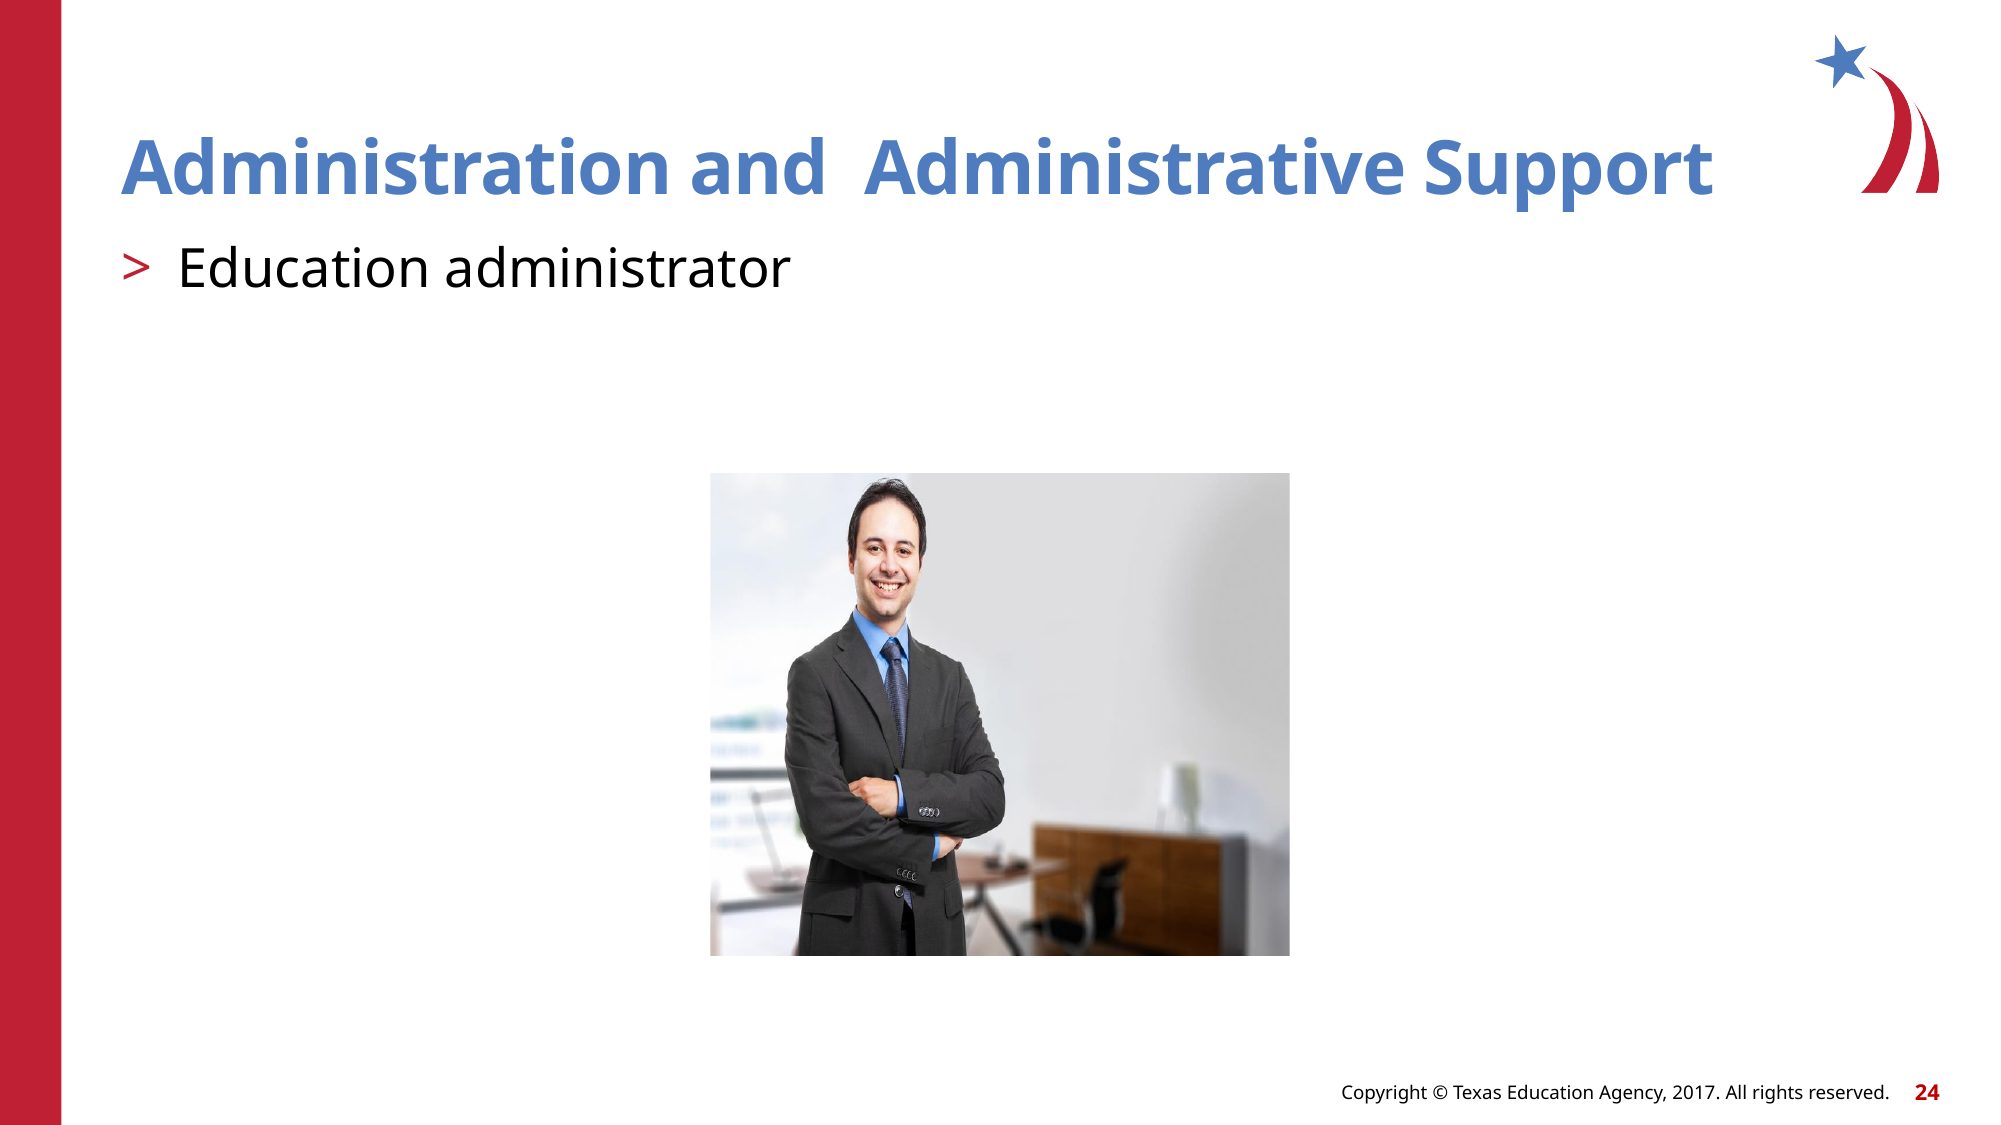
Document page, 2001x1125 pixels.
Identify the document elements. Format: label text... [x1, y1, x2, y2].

list Education administrator [121, 233, 1884, 1010]
picture [1814, 34, 1939, 193]
text_box [710, 473, 1290, 956]
title Administration and Administrative Support [121, 66, 1772, 211]
